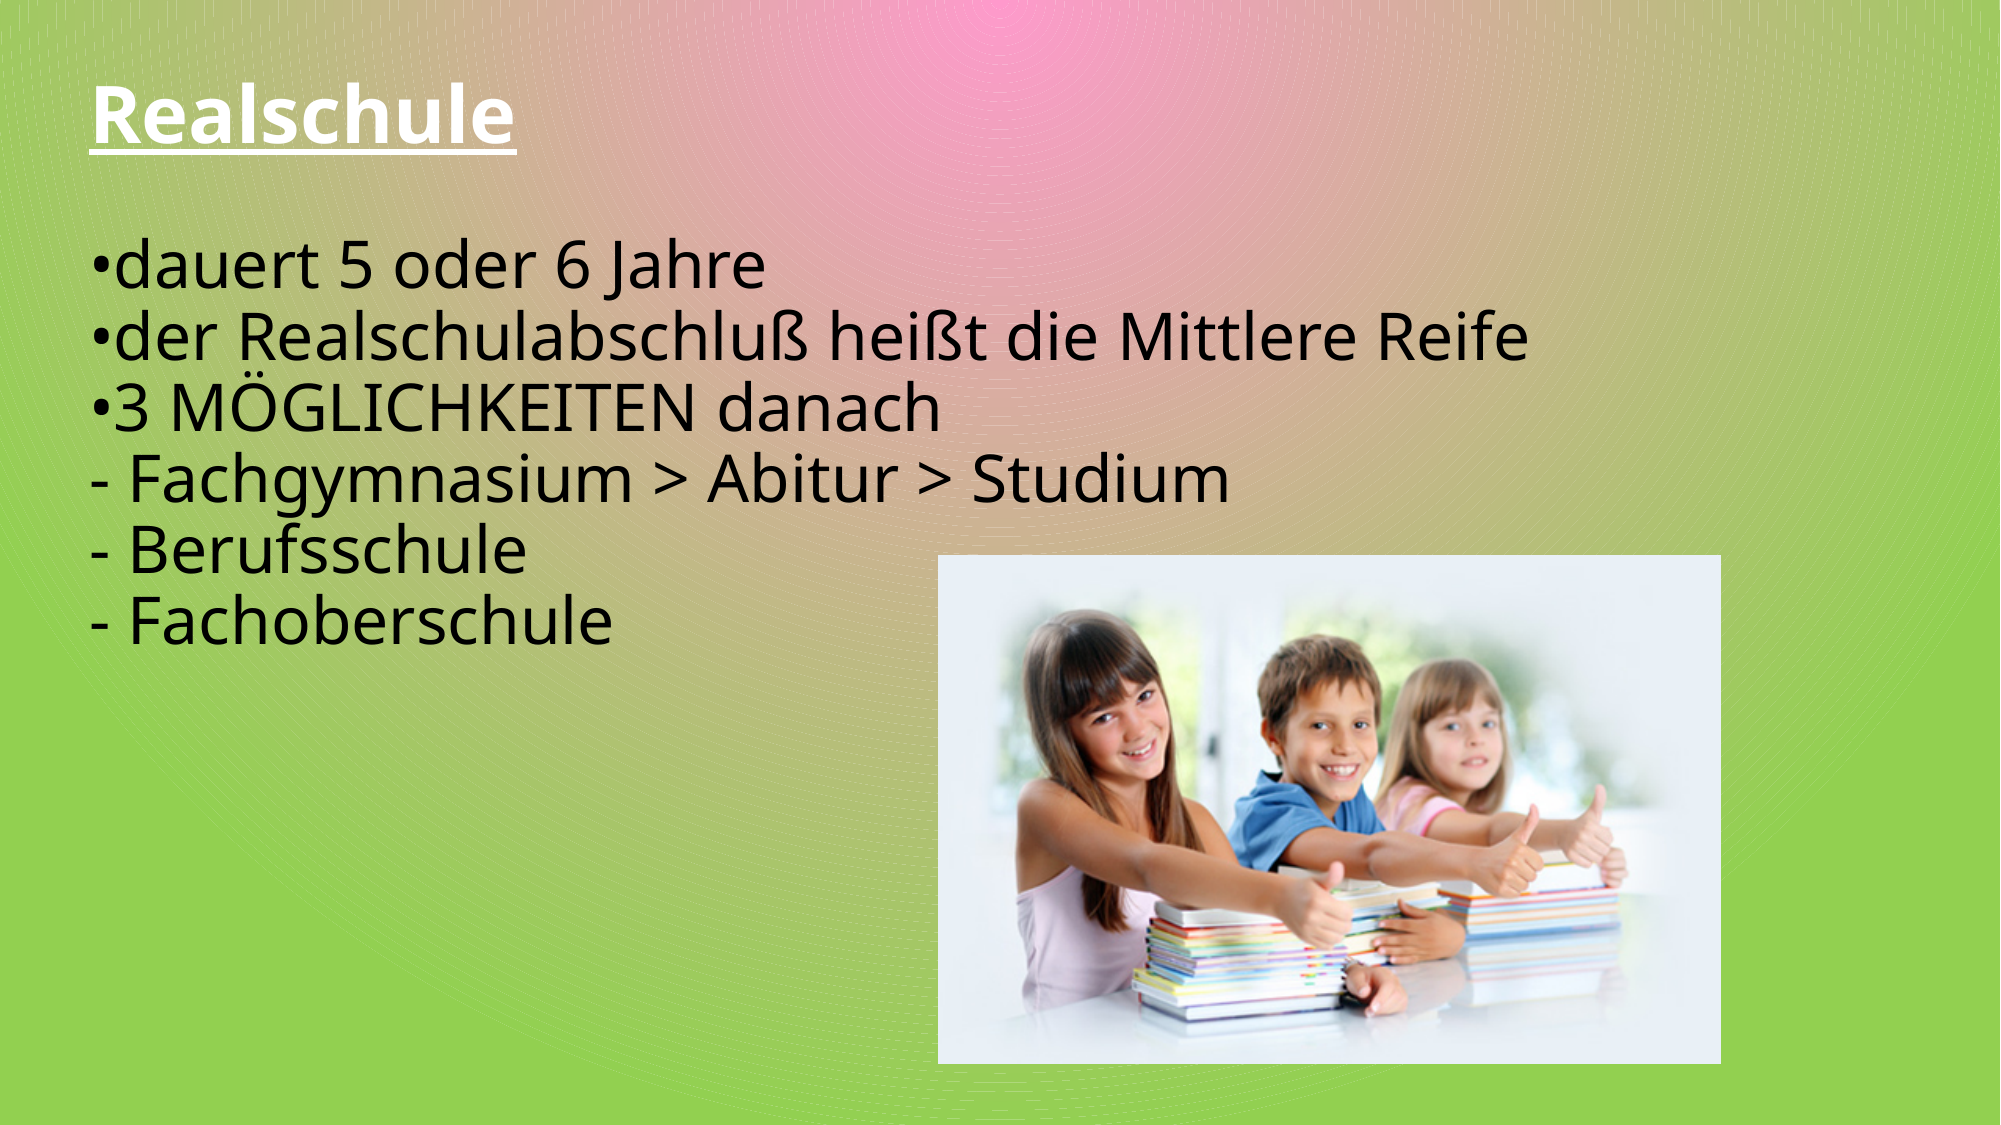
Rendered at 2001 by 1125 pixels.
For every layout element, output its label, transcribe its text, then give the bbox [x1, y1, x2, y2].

picture [938, 555, 1721, 1064]
title Realschule •dauert 5 oder 6 Jahre •der Realschulabschluß heißt die Mittlere Reife •3 MÖGLICHKEITEN danach - Fachgymnasium > Abitur > Studium - Berufsschule - Fachoberschule [74, 64, 1955, 670]
